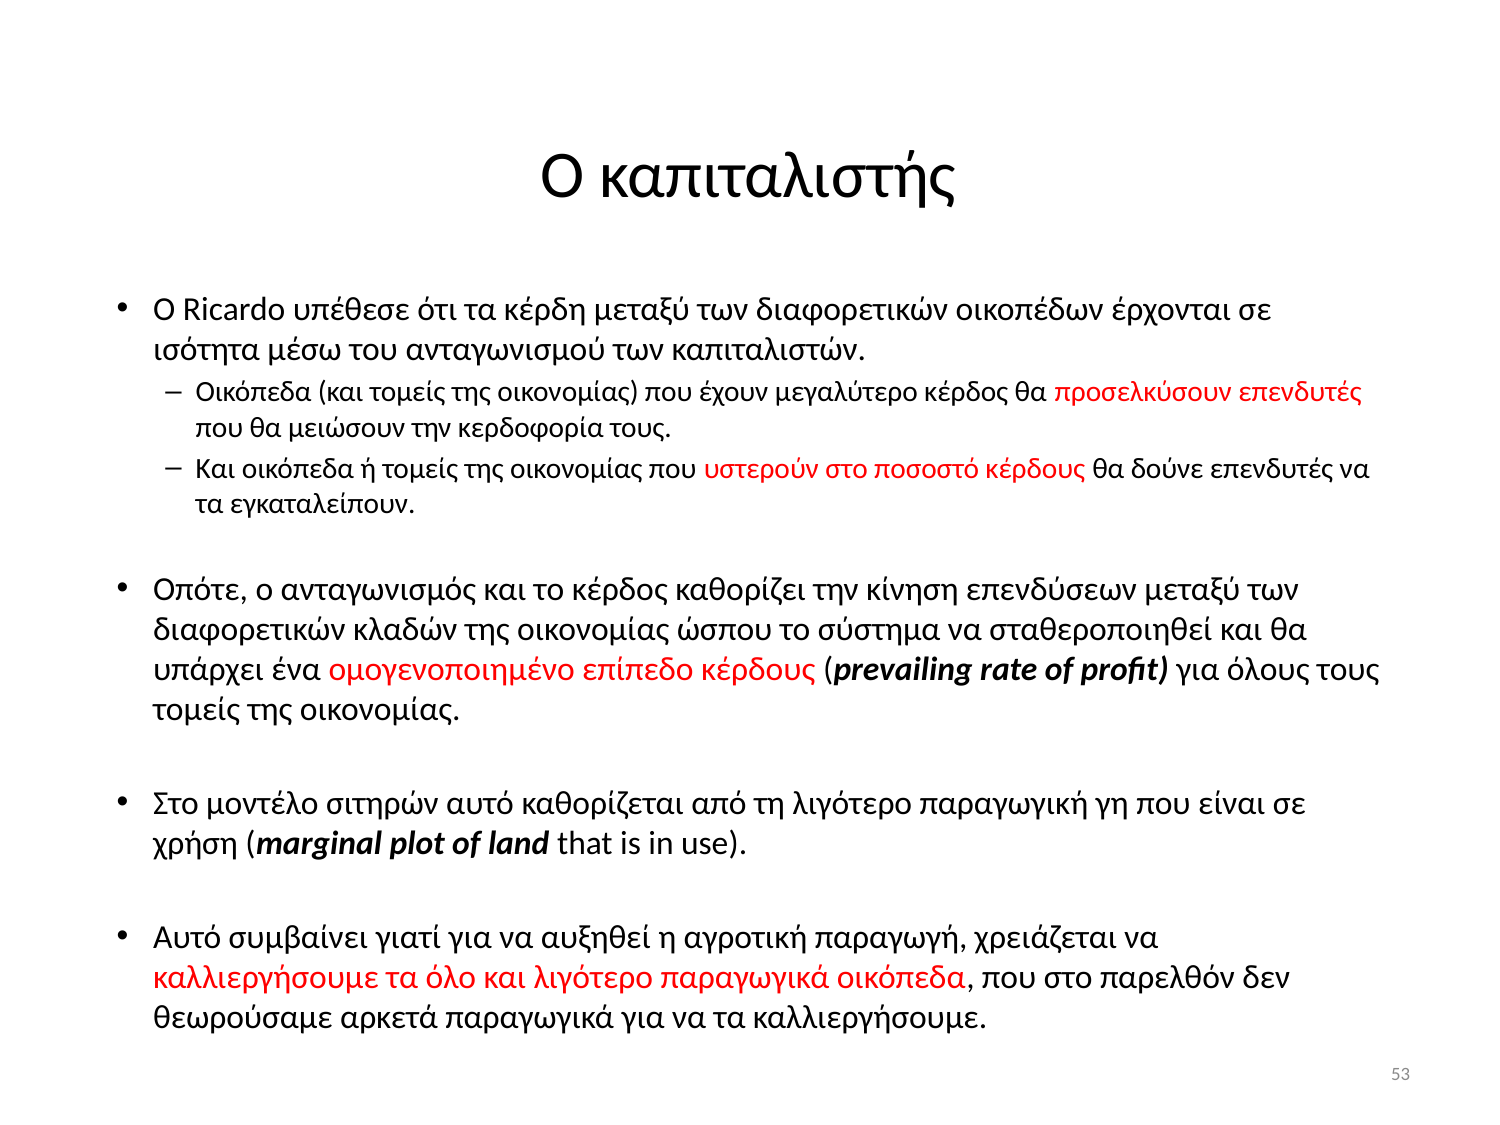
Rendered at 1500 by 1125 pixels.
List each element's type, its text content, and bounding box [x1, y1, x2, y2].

list Ο Ricardo υπέθεσε ότι τα κέρδη μεταξύ των διαφορετικών οικοπέδων έρχονται σε ισότητα μέσω του ανταγωνισμού των καπιταλιστών. Οικόπεδα (και τομείς της οικονομίας) που έχουν μεγαλύτερο κέρδος θα προσελκύσουν επενδυτές που θα μειώσουν την κερδοφορία τους. Και οικόπεδα ή τομείς της οικονομίας που υστερούν στο ποσοστό κέρδους θα δούνε επενδυτές να τα εγκαταλείπουν. Οπότε, ο ανταγωνισμός και το κέρδος καθορίζει την κίνηση επενδύσεων μεταξύ των διαφορετικών κλαδών της οικονομίας ώσπου το σύστημα να σταθεροποιηθεί και θα υπάρχει ένα ομογενοποιημένο επίπεδο κέρδους (prevailing rate of profit) για όλους τους τομείς της οικονομίας. Στο μοντέλο σιτηρών αυτό καθορίζεται από τη λιγότερο παραγωγική γη που είναι σε χρήση (marginal plot of land that is in use). Αυτό συμβαίνει γιατί για να αυξηθεί η αγροτική παραγωγή, χρειάζεται να καλλιεργήσουμε τα όλο και λιγότερο παραγωγικά οικόπεδα, που στο παρελθόν δεν θεωρούσαμε αρκετά παραγωγικά για να τα καλλιεργήσουμε. [101, 278, 1395, 1043]
title Ο καπιταλιστής [242, 123, 1255, 220]
slide_number 53 [1074, 1042, 1425, 1103]
